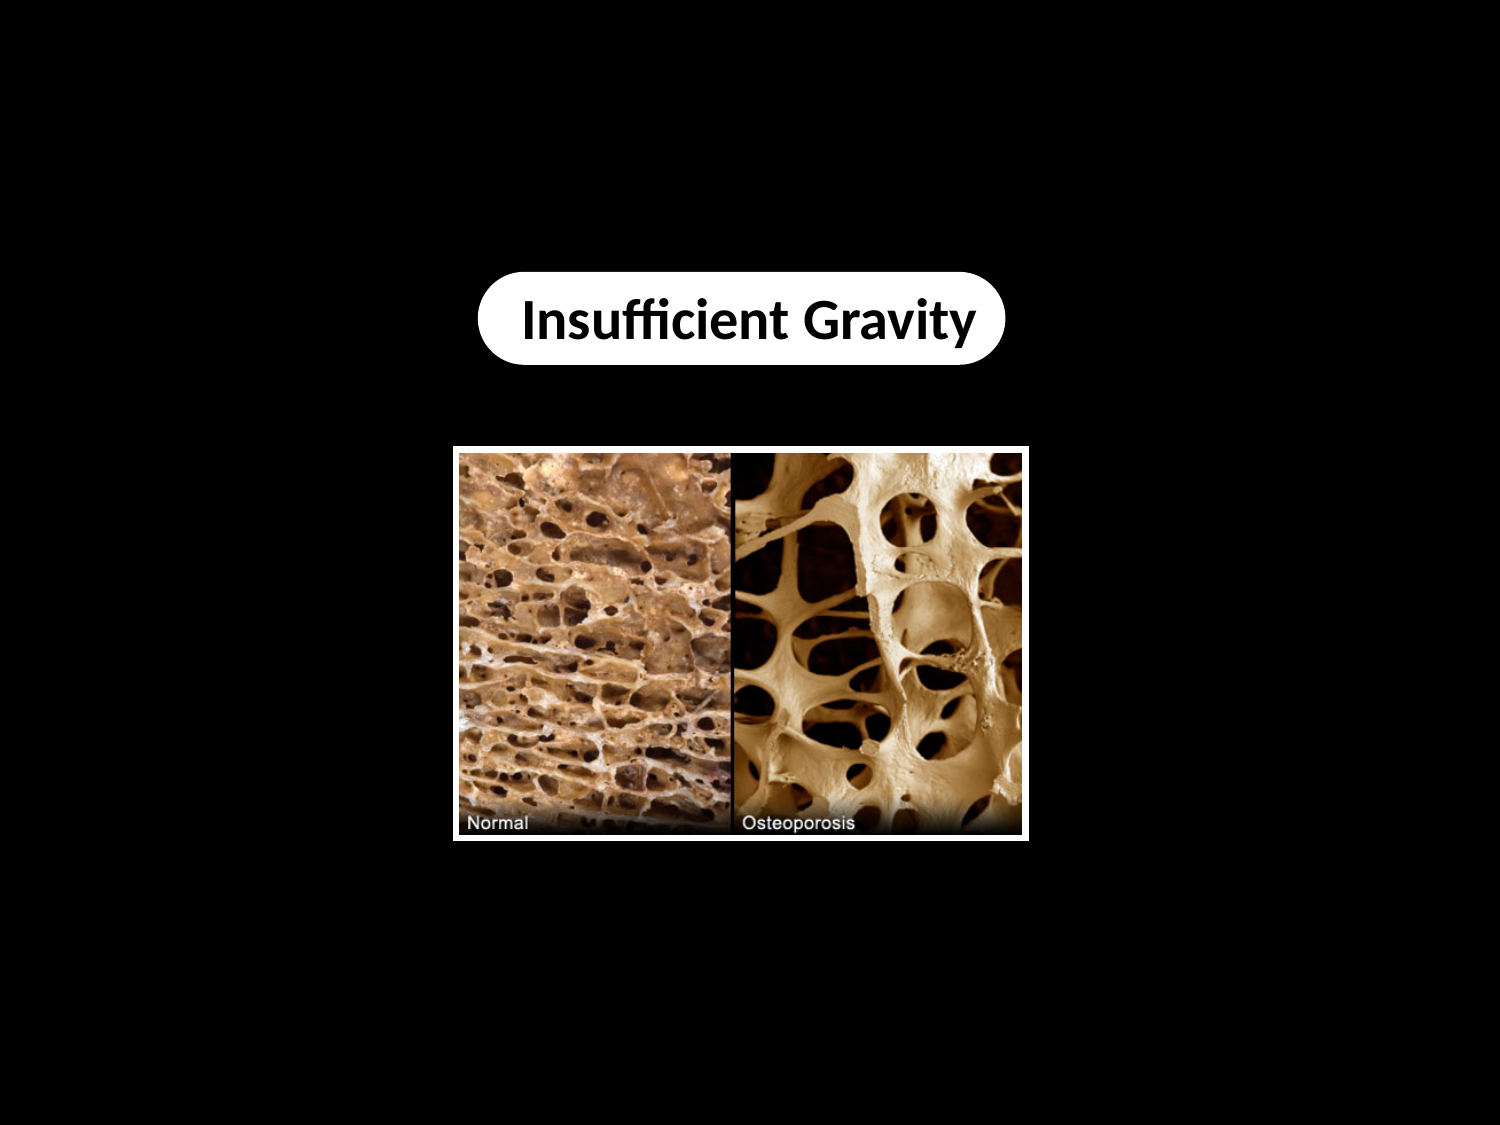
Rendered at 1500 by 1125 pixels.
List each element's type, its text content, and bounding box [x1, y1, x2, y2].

text_box [499, 359, 984, 366]
picture [458, 452, 1023, 836]
text_box Insufficient Gravity [0, 273, 1500, 359]
